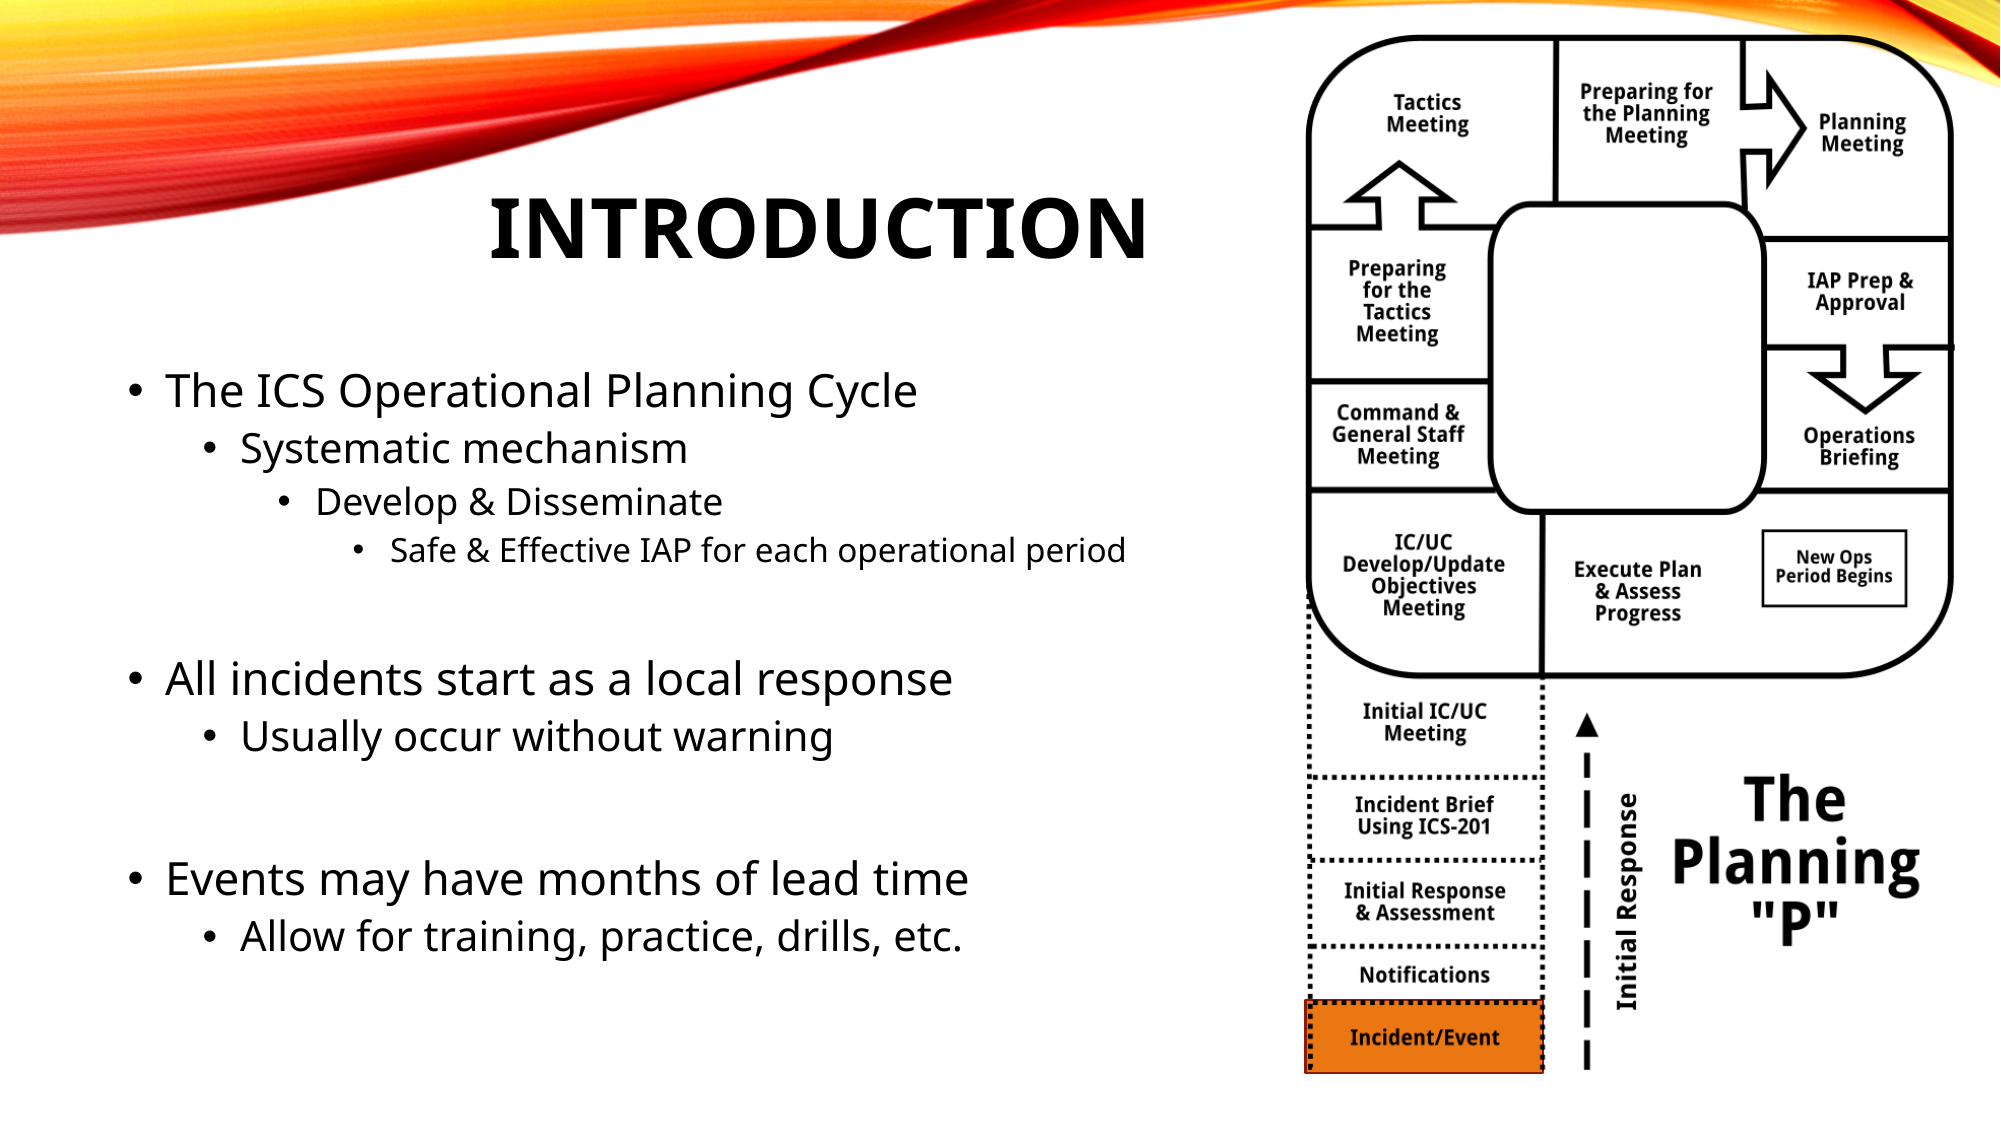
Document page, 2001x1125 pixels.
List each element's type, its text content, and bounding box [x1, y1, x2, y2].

title Introduction [474, 125, 1305, 338]
picture [0, 0, 2000, 1073]
list The ICS Operational Planning Cycle Systematic mechanism Develop & Disseminate Safe & Effective IAP for each operational period All incidents start as a local response Usually occur without warning Events may have months of lead time Allow for training, practice, drills, etc. [112, 360, 1305, 1021]
